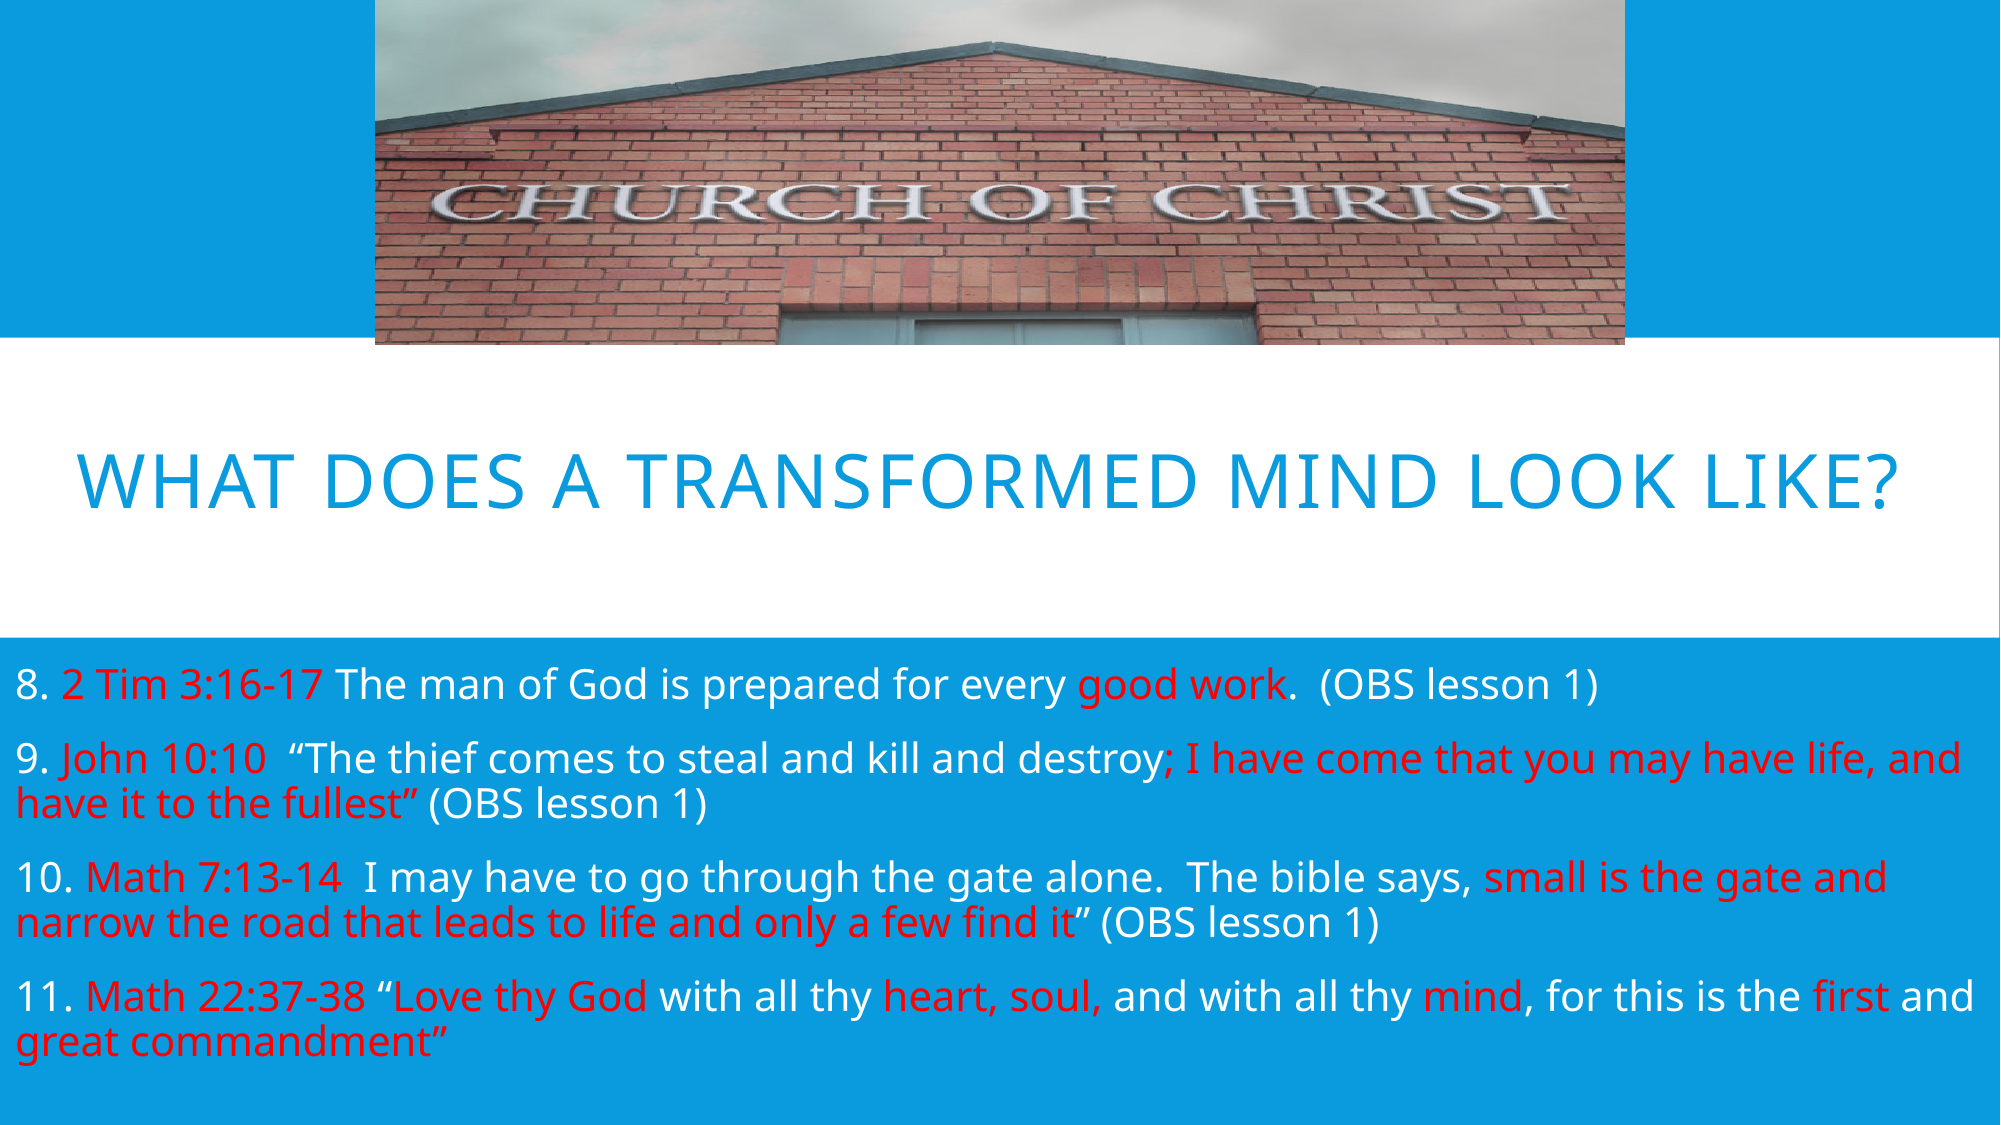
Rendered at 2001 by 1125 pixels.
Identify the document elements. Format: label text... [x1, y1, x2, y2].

title What does a transformed mind look like? [60, 344, 1942, 630]
subtitle 8. 2 Tim 3:16-17 The man of God is prepared for every good work. (OBS lesson 1) 9. John 10:10 “The thief comes to steal and kill and destroy; I have come that you may have life, and have it to the fullest” (OBS lesson 1) 10. Math 7:13-14 I may have to go through the gate alone. The bible says, small is the gate and narrow the road that leads to life and only a few find it” (OBS lesson 1) 11. Math 22:37-38 “Love thy God with all thy heart, soul, and with all thy mind, for this is the first and great commandment” [0, 655, 2000, 1125]
picture [374, 0, 1626, 345]
